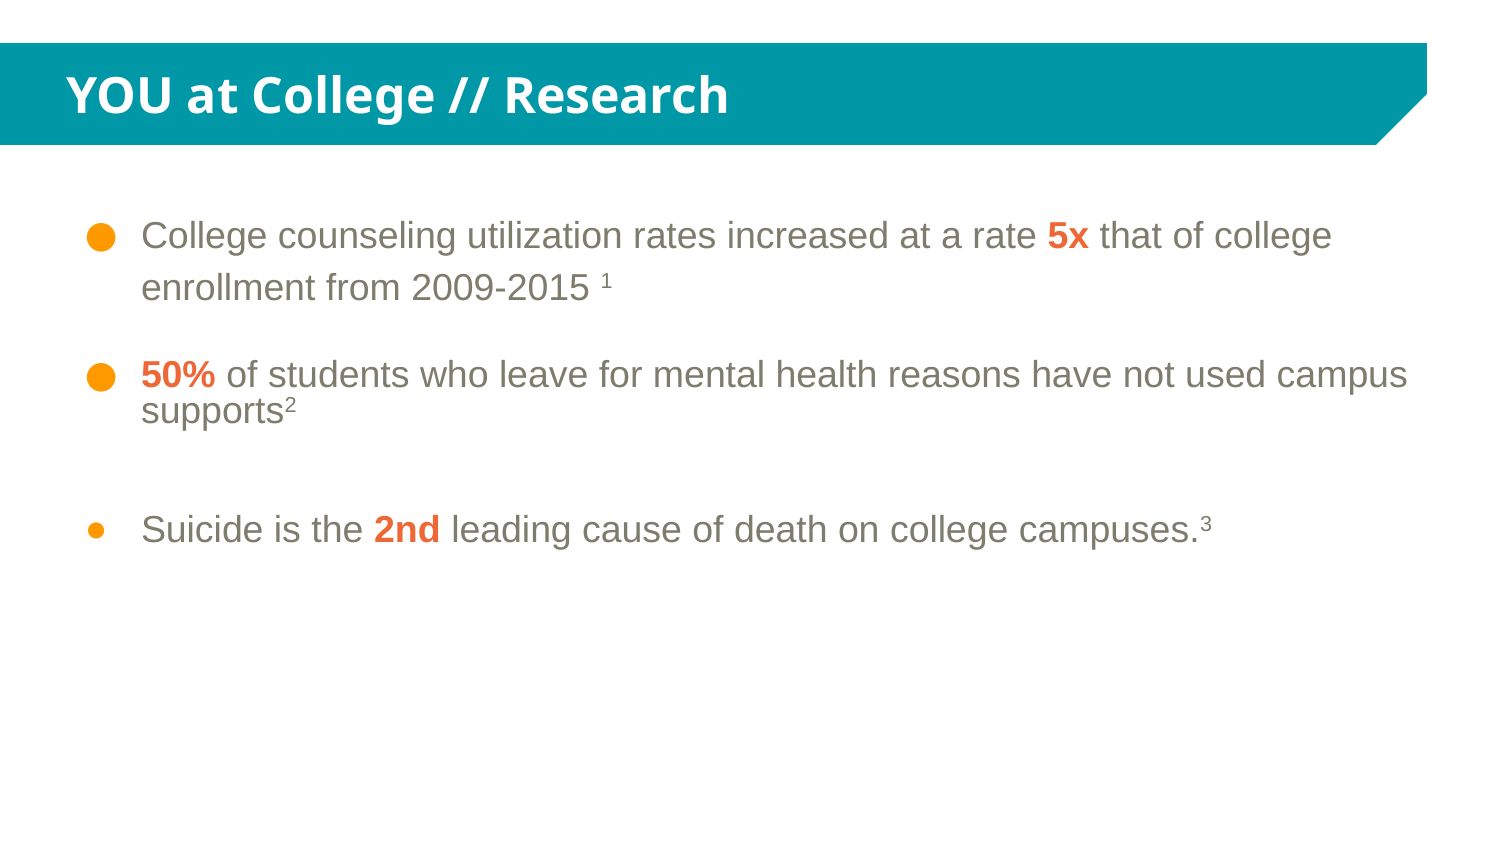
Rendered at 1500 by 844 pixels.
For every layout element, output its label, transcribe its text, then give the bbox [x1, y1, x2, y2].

title YOU at College // Research [51, 48, 1449, 142]
list College counseling utilization rates increased at a rate 5x that of college enrollment from 2009-2015 1 50% of students who leave for mental health reasons have not used campus supports2 Suicide is the 2nd leading cause of death on college campuses.3 [51, 189, 1449, 750]
